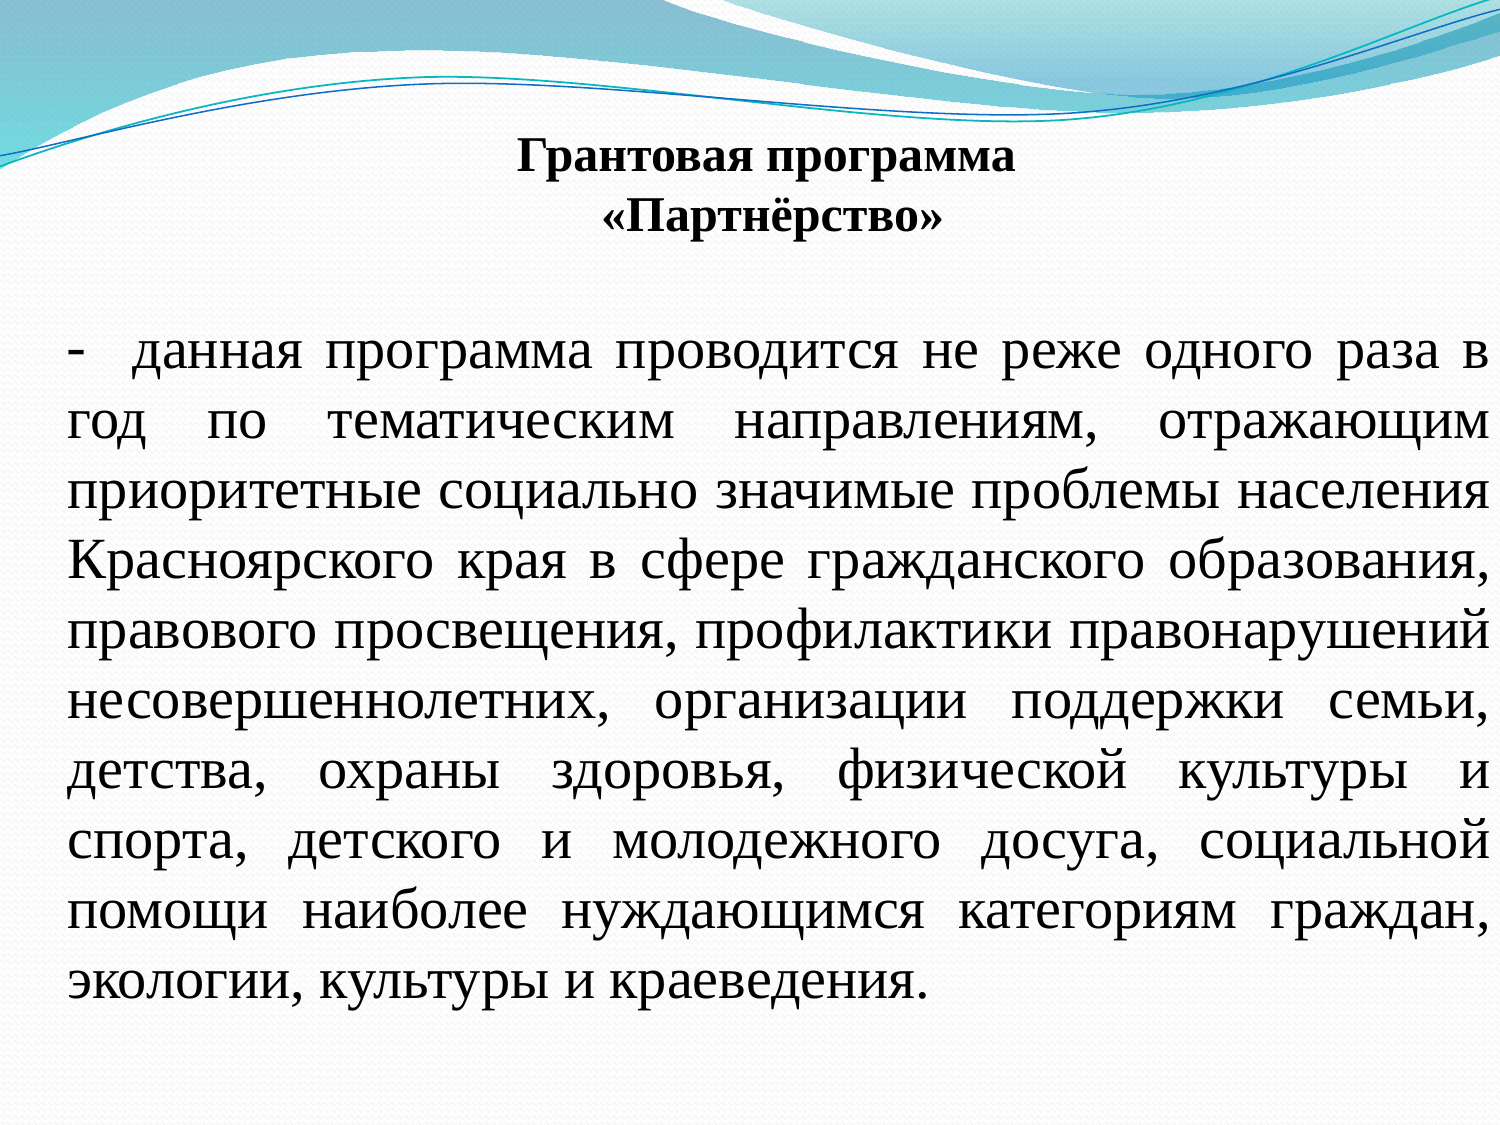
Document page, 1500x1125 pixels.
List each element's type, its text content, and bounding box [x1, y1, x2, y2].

text_box Грантовая программа «Партнёрство» [501, 54, 1044, 250]
text_box - данная программа проводится не реже одного раза в год по тематическим направлениям, отражающим приоритетные социально значимые проблемы населения Красноярского края в сфере гражданского образования, правового просвещения, профилактики правонарушений несовершеннолетних, организации поддержки семьи, детства, охраны здоровья, физической культуры и спорта, детского и молодежного досуга, социальной помощи наиболее нуждающимся категориям граждан, экологии, культуры и краеведения. [52, 302, 1500, 1018]
